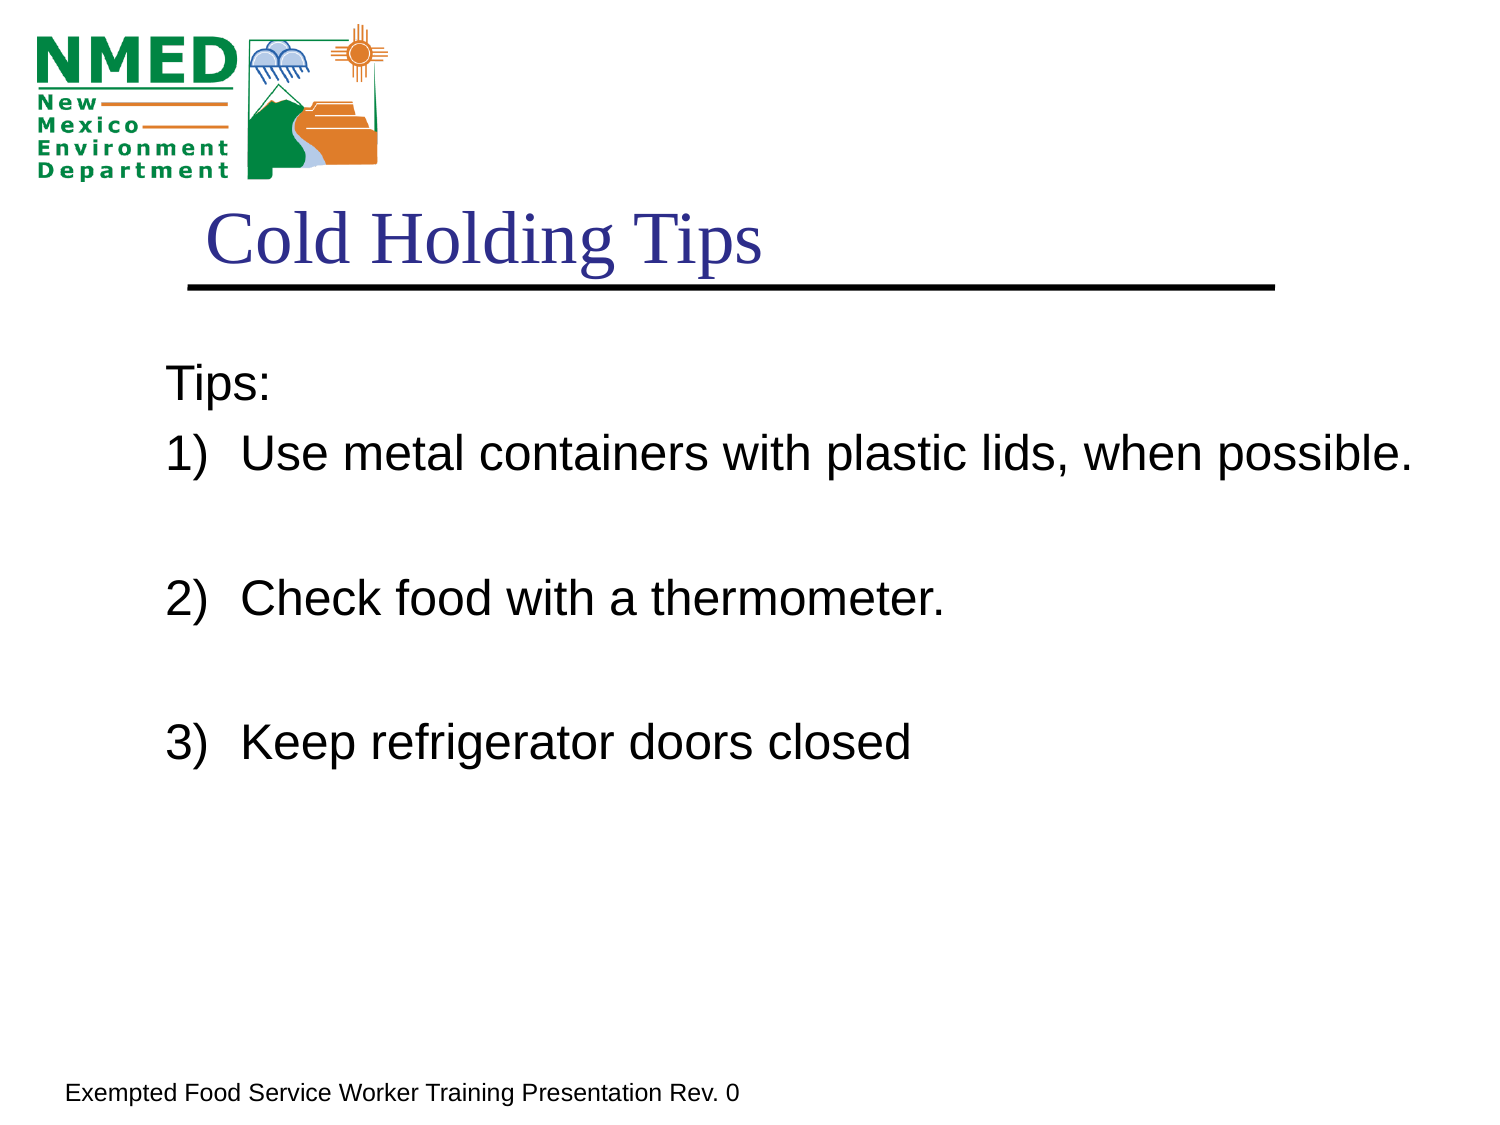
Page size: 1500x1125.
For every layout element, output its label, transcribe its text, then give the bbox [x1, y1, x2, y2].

text_box [24, 137, 1500, 325]
text_box Cold Holding Tips [190, 181, 829, 287]
picture [37, 24, 388, 182]
text_box Exempted Food Service Worker Training Presentation Rev. 0 [49, 1069, 1263, 1115]
list Tips: Use metal containers with plastic lids, when possible. Check food with a thermometer. Keep refrigerator doors closed [74, 325, 1451, 1101]
